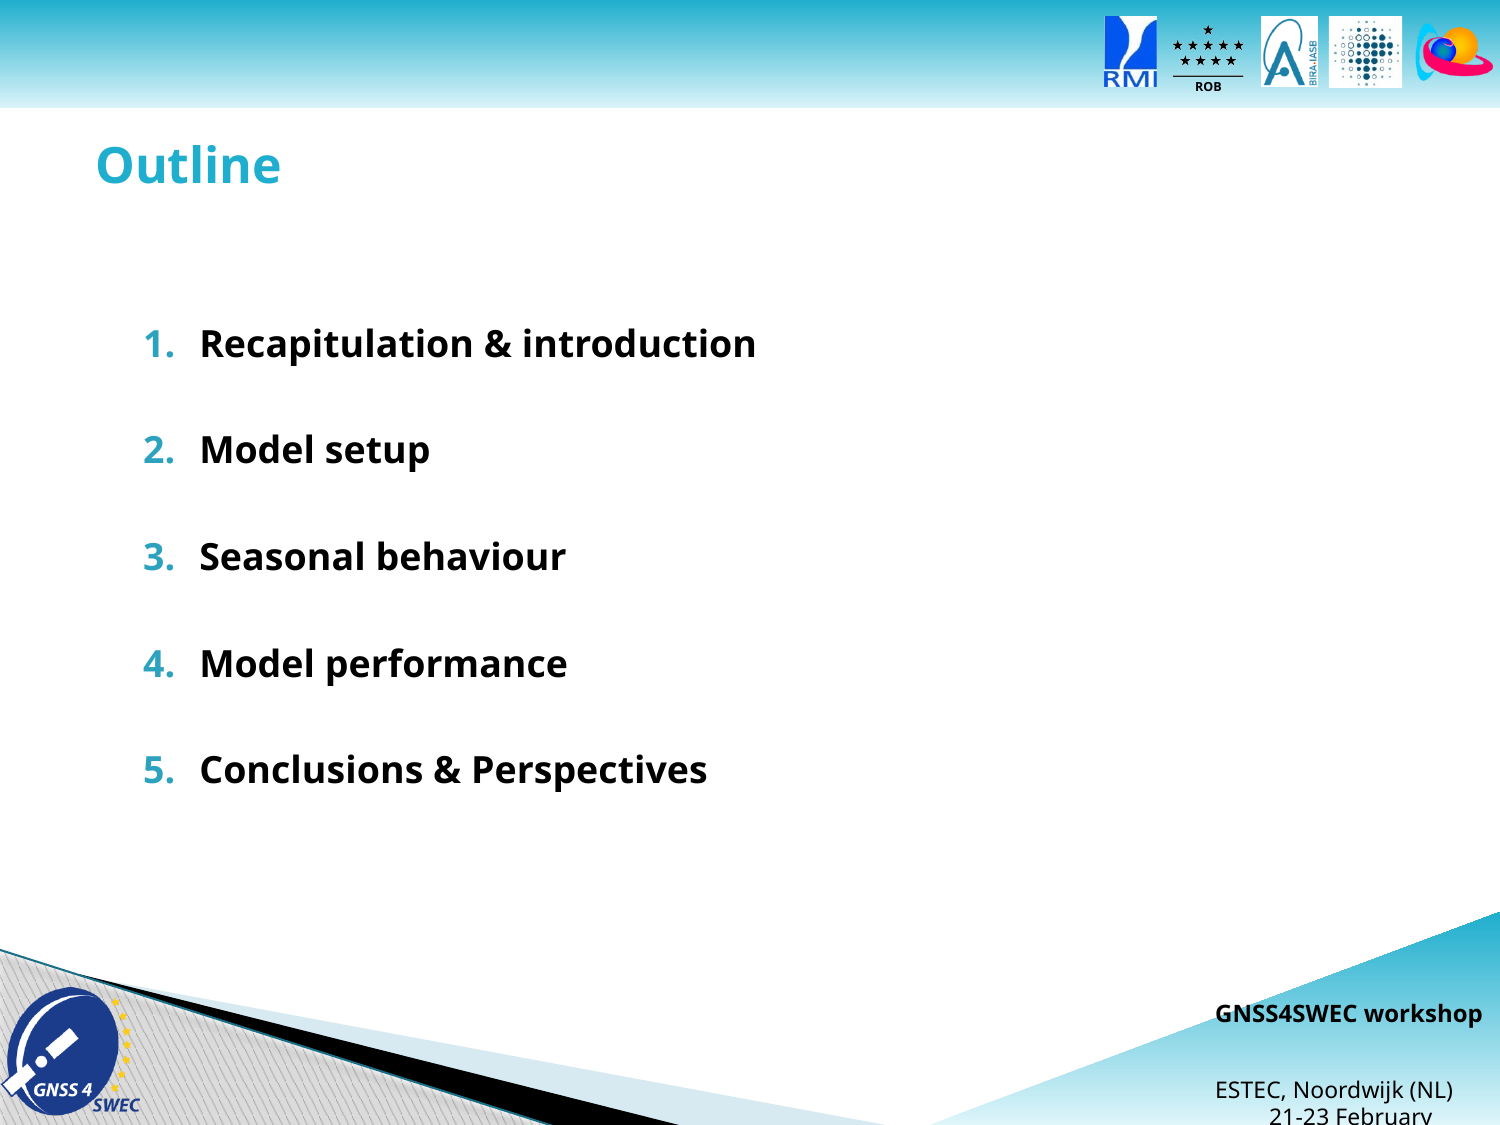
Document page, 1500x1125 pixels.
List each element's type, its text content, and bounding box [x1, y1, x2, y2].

text_box Outline [62, 137, 507, 191]
text_box GNSS4SWEC workshop ESTEC, Noordwijk (NL) 21-23 February 2017 [926, 907, 1500, 1125]
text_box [1104, 15, 1495, 103]
text_box Recapitulation & introduction Model setup Seasonal behaviour Model performance Conclusions & Perspectives [110, 312, 1398, 875]
picture [0, 987, 140, 1116]
text_box [0, 0, 1500, 108]
